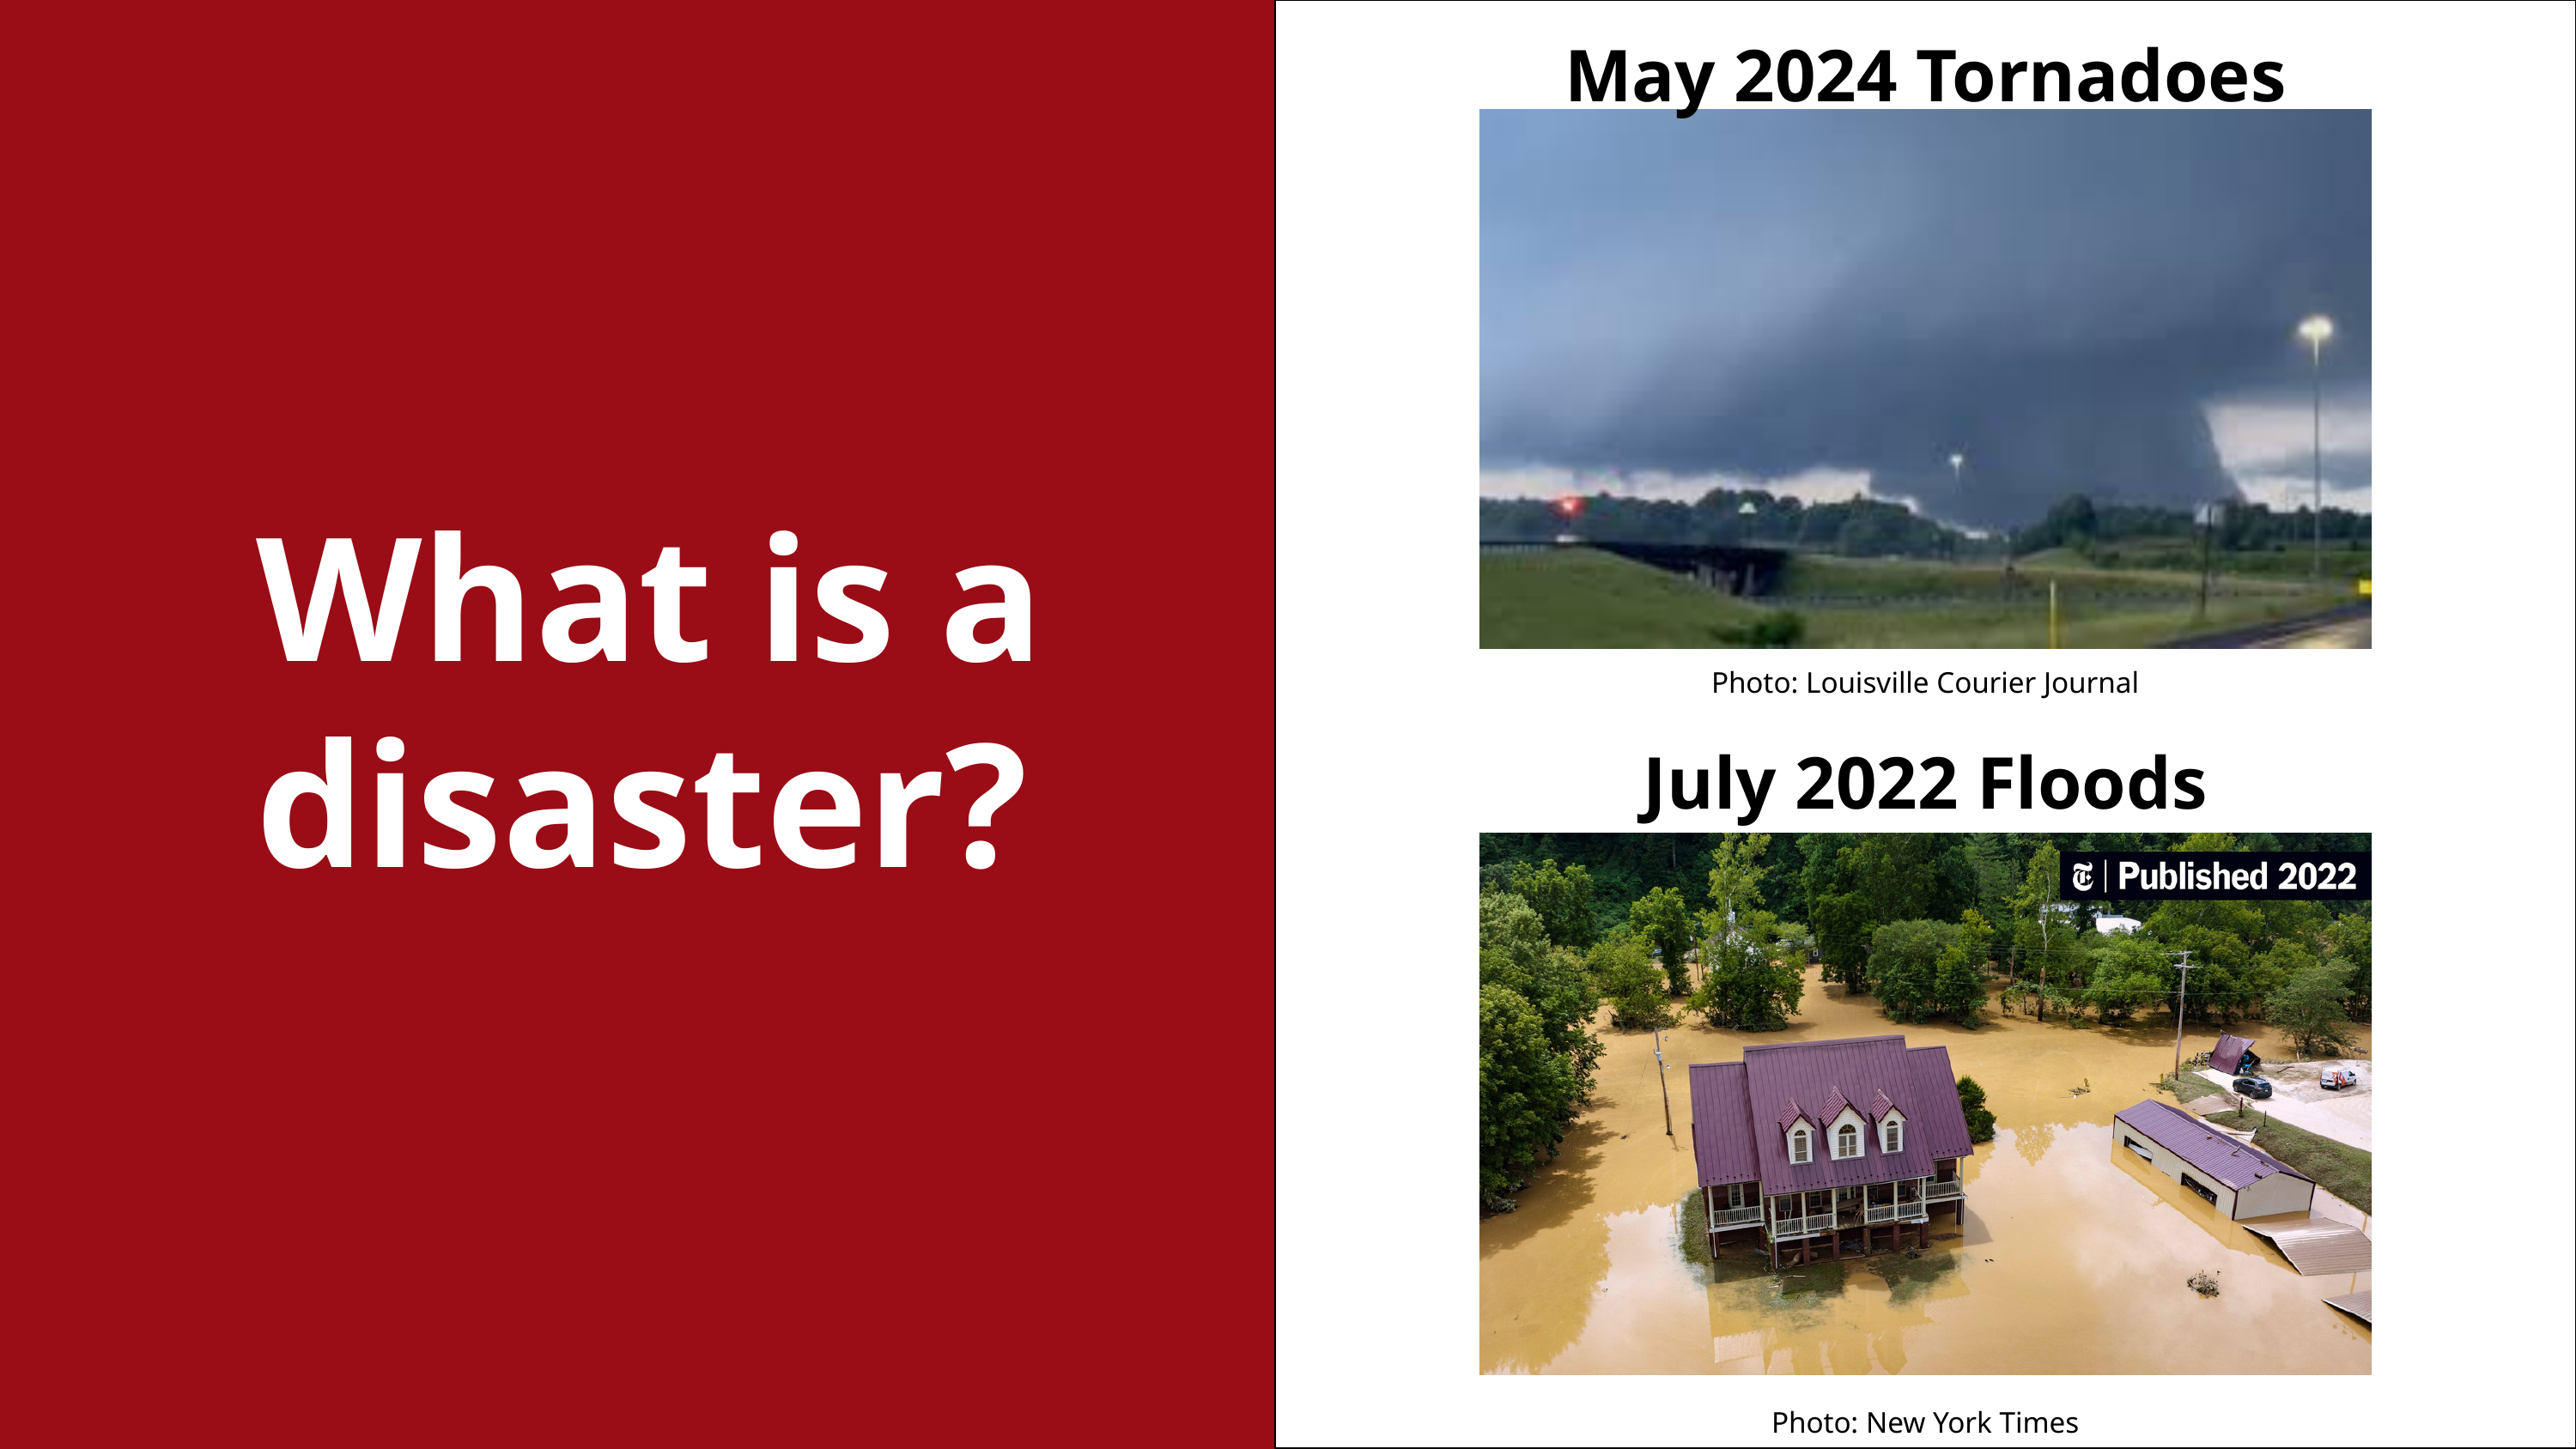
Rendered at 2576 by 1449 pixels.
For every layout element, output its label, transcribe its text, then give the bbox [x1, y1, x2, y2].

text_box What is a disaster? [256, 489, 1045, 1252]
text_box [1274, 0, 2576, 1449]
